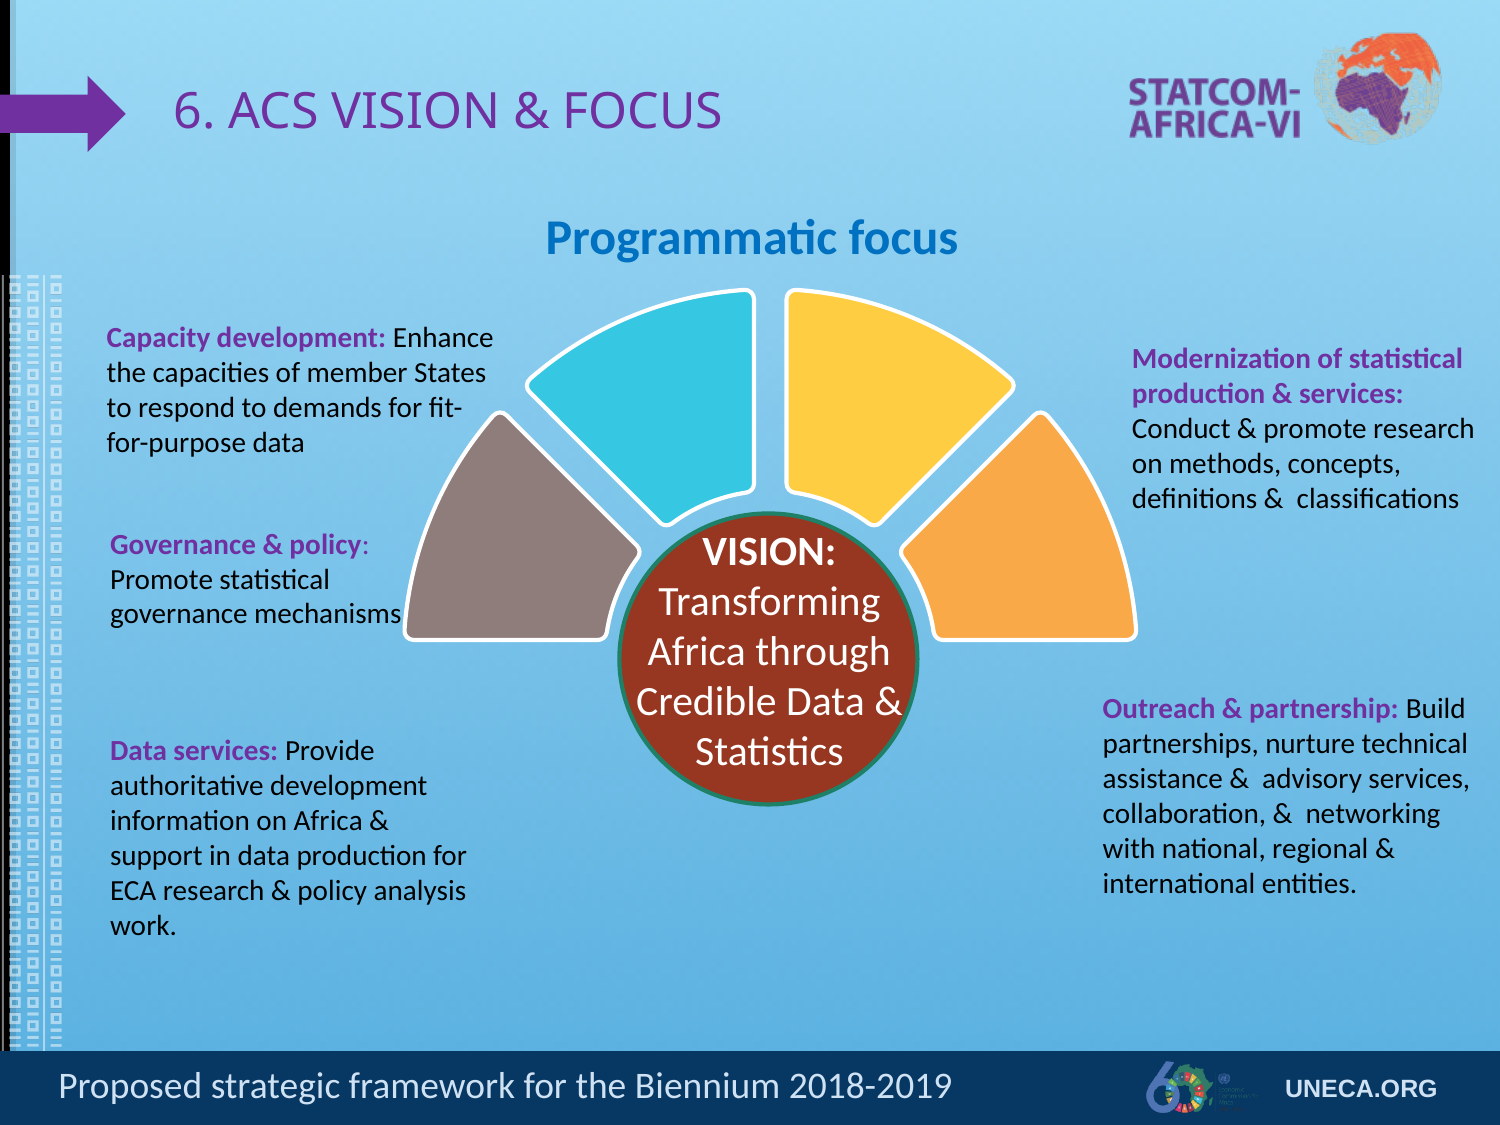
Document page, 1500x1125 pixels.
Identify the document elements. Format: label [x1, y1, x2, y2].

text_box [0, 92, 5, 135]
picture [0, 0, 1500, 1117]
